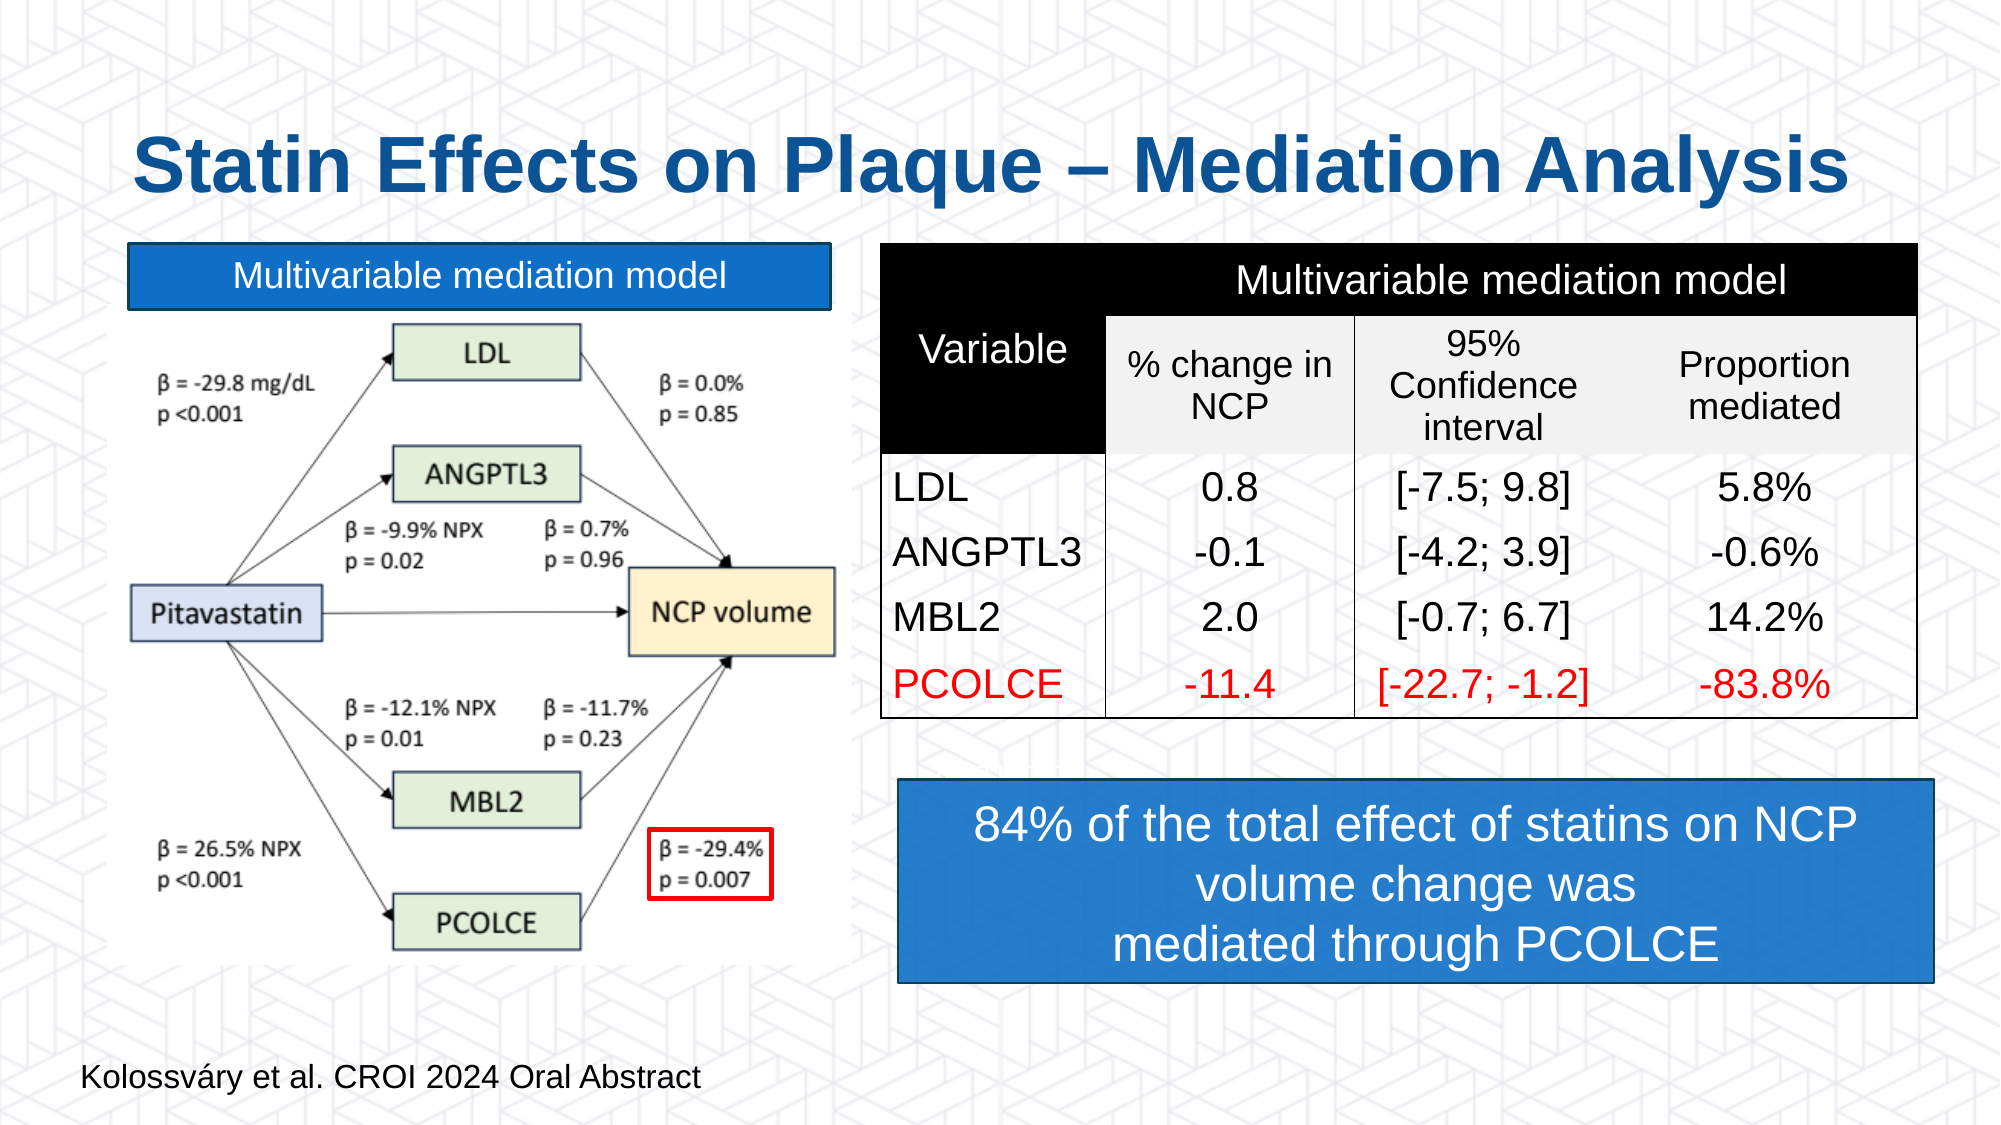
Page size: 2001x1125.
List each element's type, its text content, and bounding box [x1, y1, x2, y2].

text_box 84% of the total effect of statins on NCP volume change was mediated through PCOLCE [897, 778, 1935, 984]
table_cell -0.6% [1613, 519, 1916, 584]
list Statin Effects on Plaque – Mediation Analysis [116, 104, 1877, 242]
table_cell [-4.2; 3.9] [1355, 519, 1613, 584]
text_box Multivariable mediation model [127, 242, 832, 304]
table_cell 95% Confidence interval [1355, 316, 1613, 454]
table_cell MBL2 [882, 584, 1105, 649]
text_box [106, 304, 852, 965]
table_cell [-22.7; -1.2] [1355, 649, 1613, 717]
table_cell 5.8% [1613, 454, 1916, 519]
table_cell [-0.7; 6.7] [1355, 584, 1613, 649]
table_cell -83.8% [1613, 649, 1916, 717]
table_cell 14.2% [1613, 584, 1916, 649]
table_header Multivariable mediation model [1106, 245, 1916, 316]
table_cell % change in NCP [1106, 316, 1354, 454]
text_box HIV-suppressed relative to HIV-negative [0, 0, 2000, 1125]
table_cell -11.4 [1106, 649, 1354, 717]
table_cell 0.8 [1106, 454, 1354, 519]
table_cell [-7.5; 9.8] [1355, 454, 1613, 519]
table_cell PCOLCE [882, 649, 1105, 717]
table_cell Proportion mediated [1613, 316, 1916, 454]
table_cell LDL [882, 454, 1105, 519]
table_cell 2.0 [1106, 584, 1354, 649]
table_cell ANGPTL3 [882, 519, 1105, 584]
text_box Kolossváry et al. CROI 2024 Oral Abstract [65, 1047, 1039, 1103]
table_cell -0.1 [1106, 519, 1354, 584]
table_header Variable [882, 245, 1105, 454]
